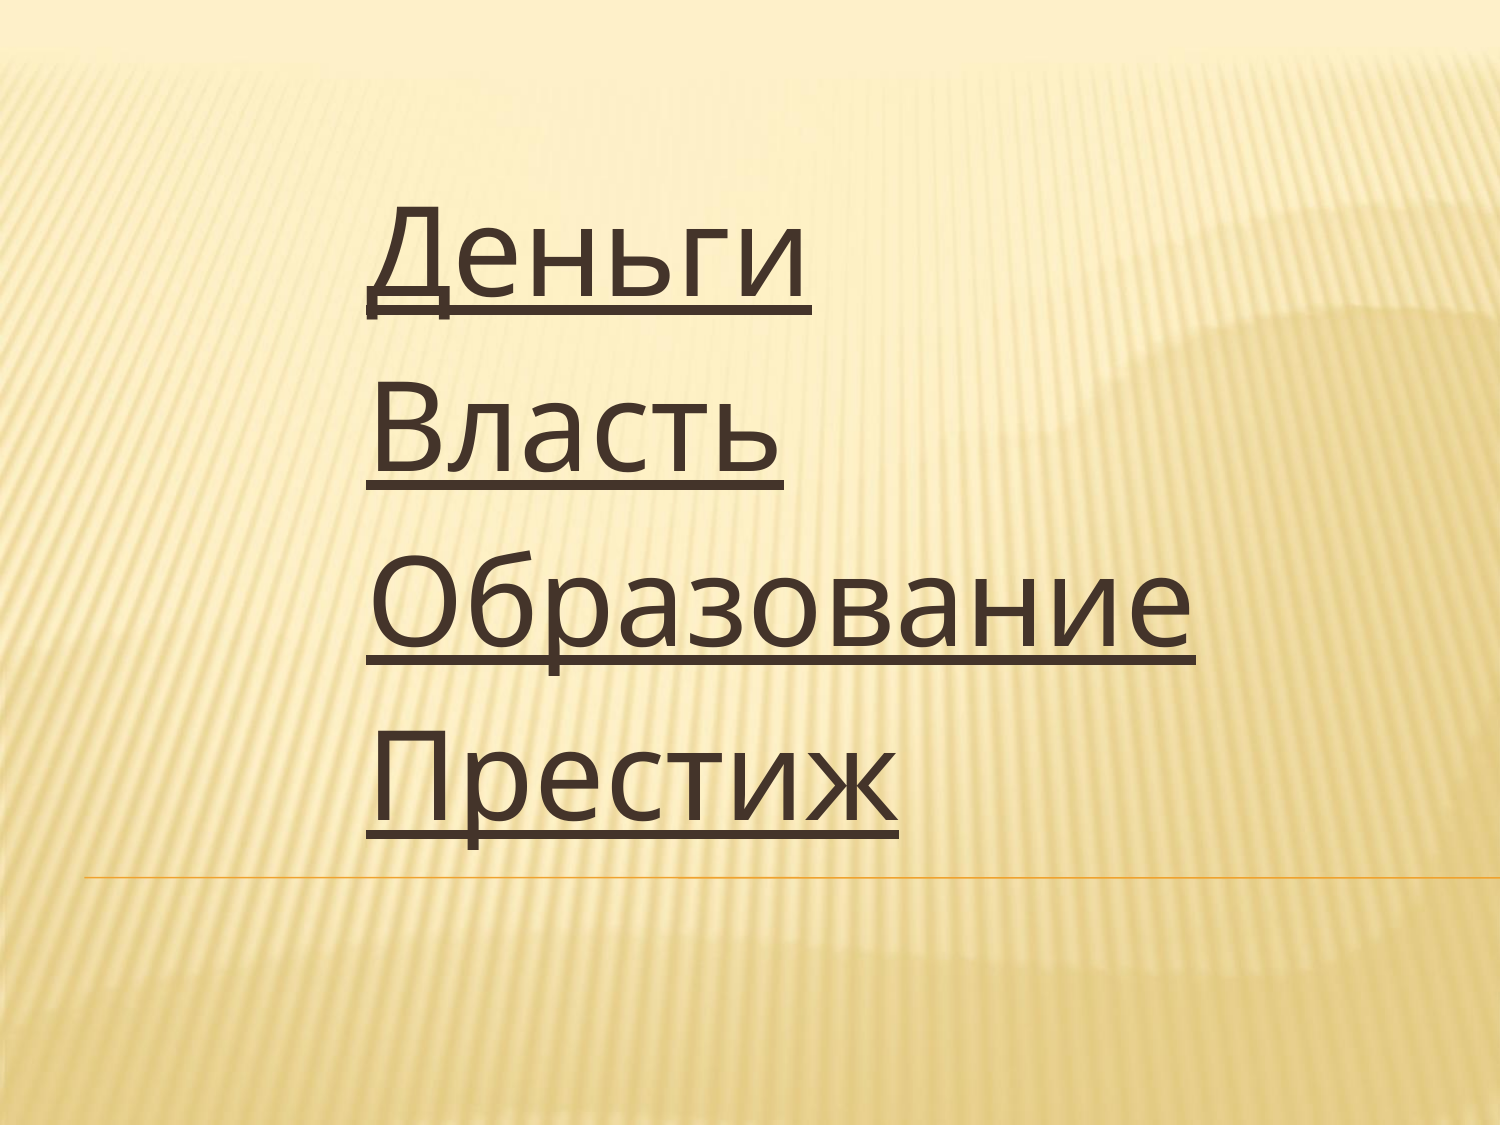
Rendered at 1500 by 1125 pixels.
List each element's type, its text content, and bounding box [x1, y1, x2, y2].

subtitle Деньги Власть Образование Престиж [351, 773, 1500, 924]
picture [0, 0, 1500, 1125]
